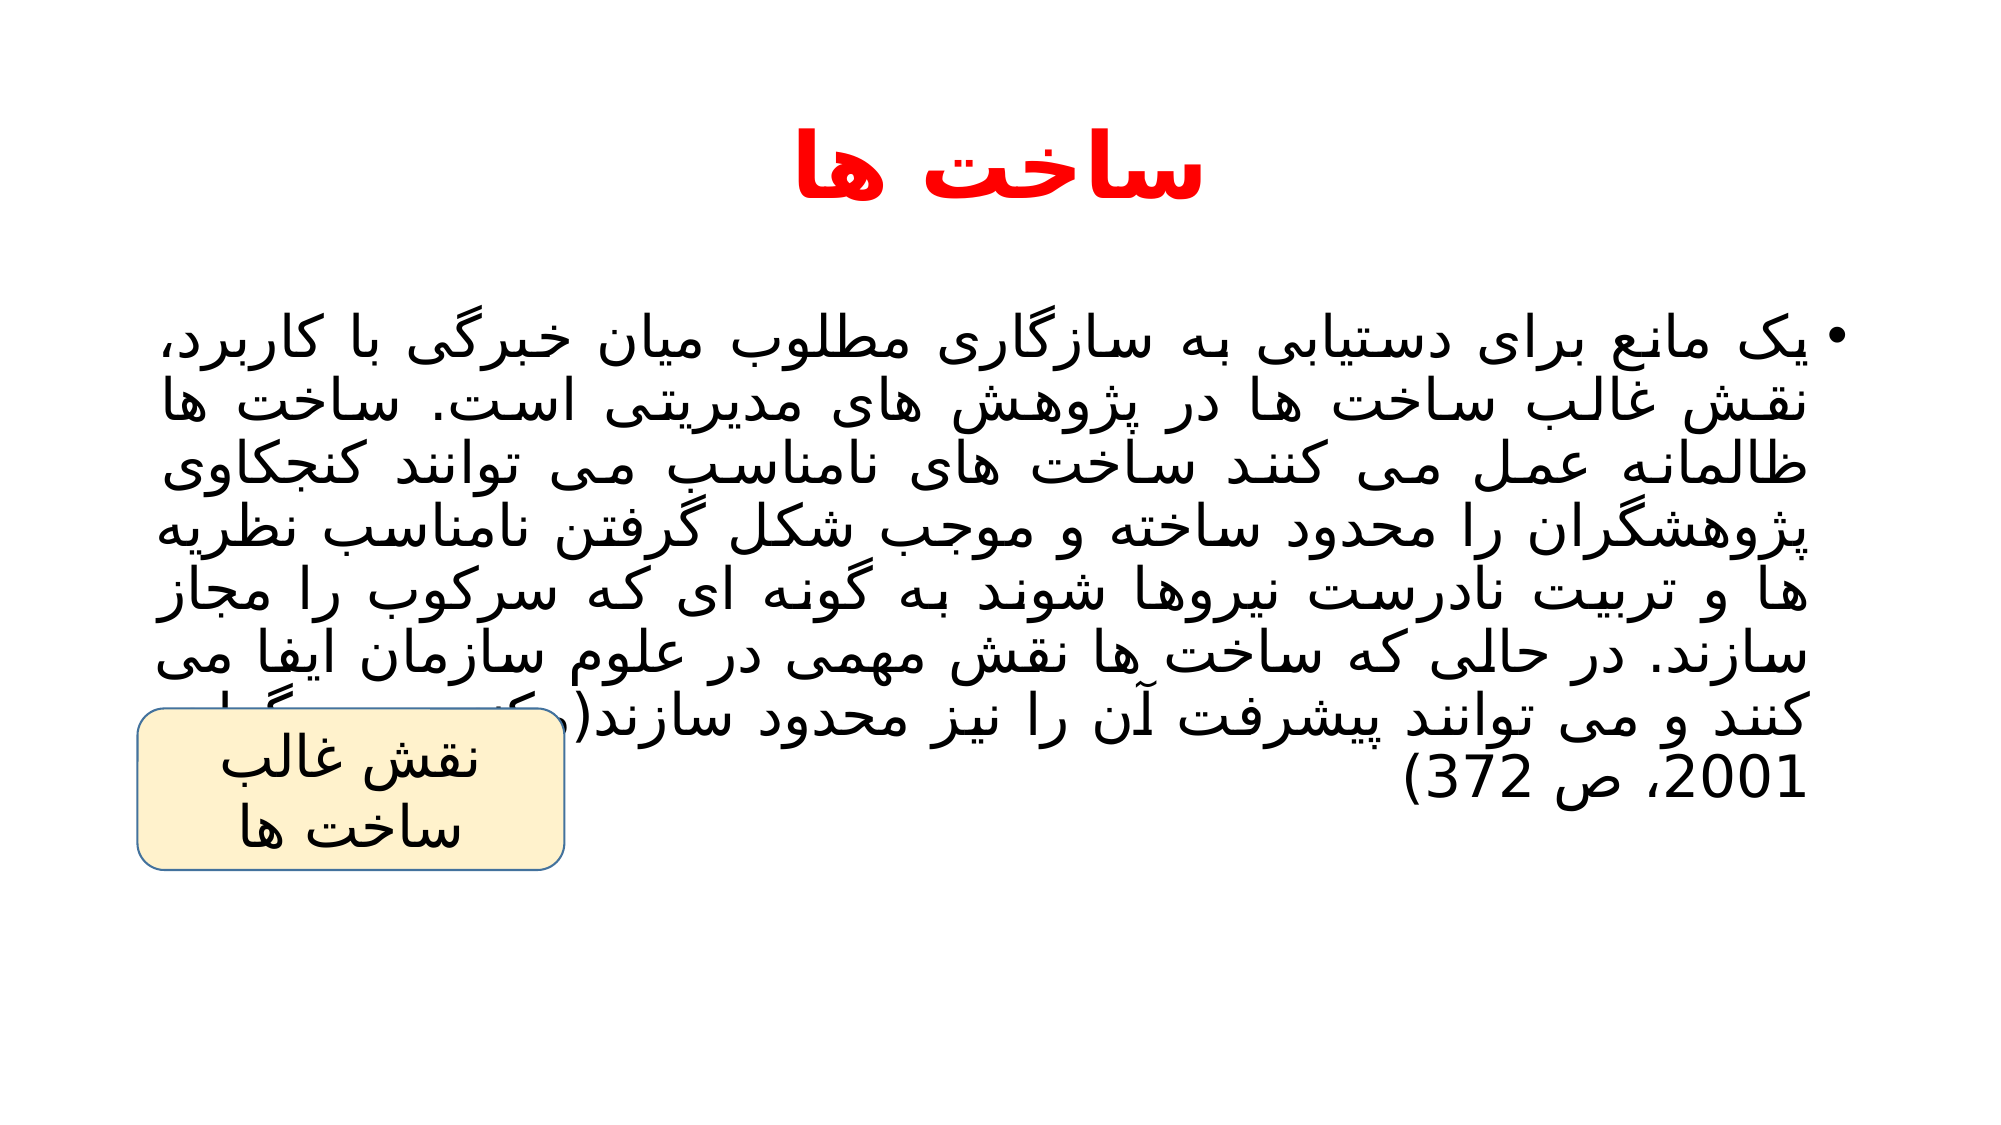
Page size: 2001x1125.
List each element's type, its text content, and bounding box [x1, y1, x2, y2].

title ساخت ها [137, 59, 1863, 278]
text_box نقش غالب ساخت ها [136, 707, 566, 872]
list یک مانع برای دستیابی به سازگاری مطلوب میان خبرگی با کاربرد، نقش غالب ساخت ها در پژوهش های مدیریتی است. ساخت ها ظالمانه عمل می کنند ساخت های نامناسب می توانند کنجکاوی پژوهشگران را محدود ساخته و موجب شکل گرفتن نامناسب نظریه ها و تربیت نادرست نیروها شوند به گونه ای که سرکوب را مجاز سازند. در حالی که ساخت ها نقش مهمی در علوم سازمان ایفا می کنند و می توانند پیشرفت آن را نیز محدود سازند(مکنزی و دیگران، 2001، ص 372) [137, 299, 1863, 1014]
